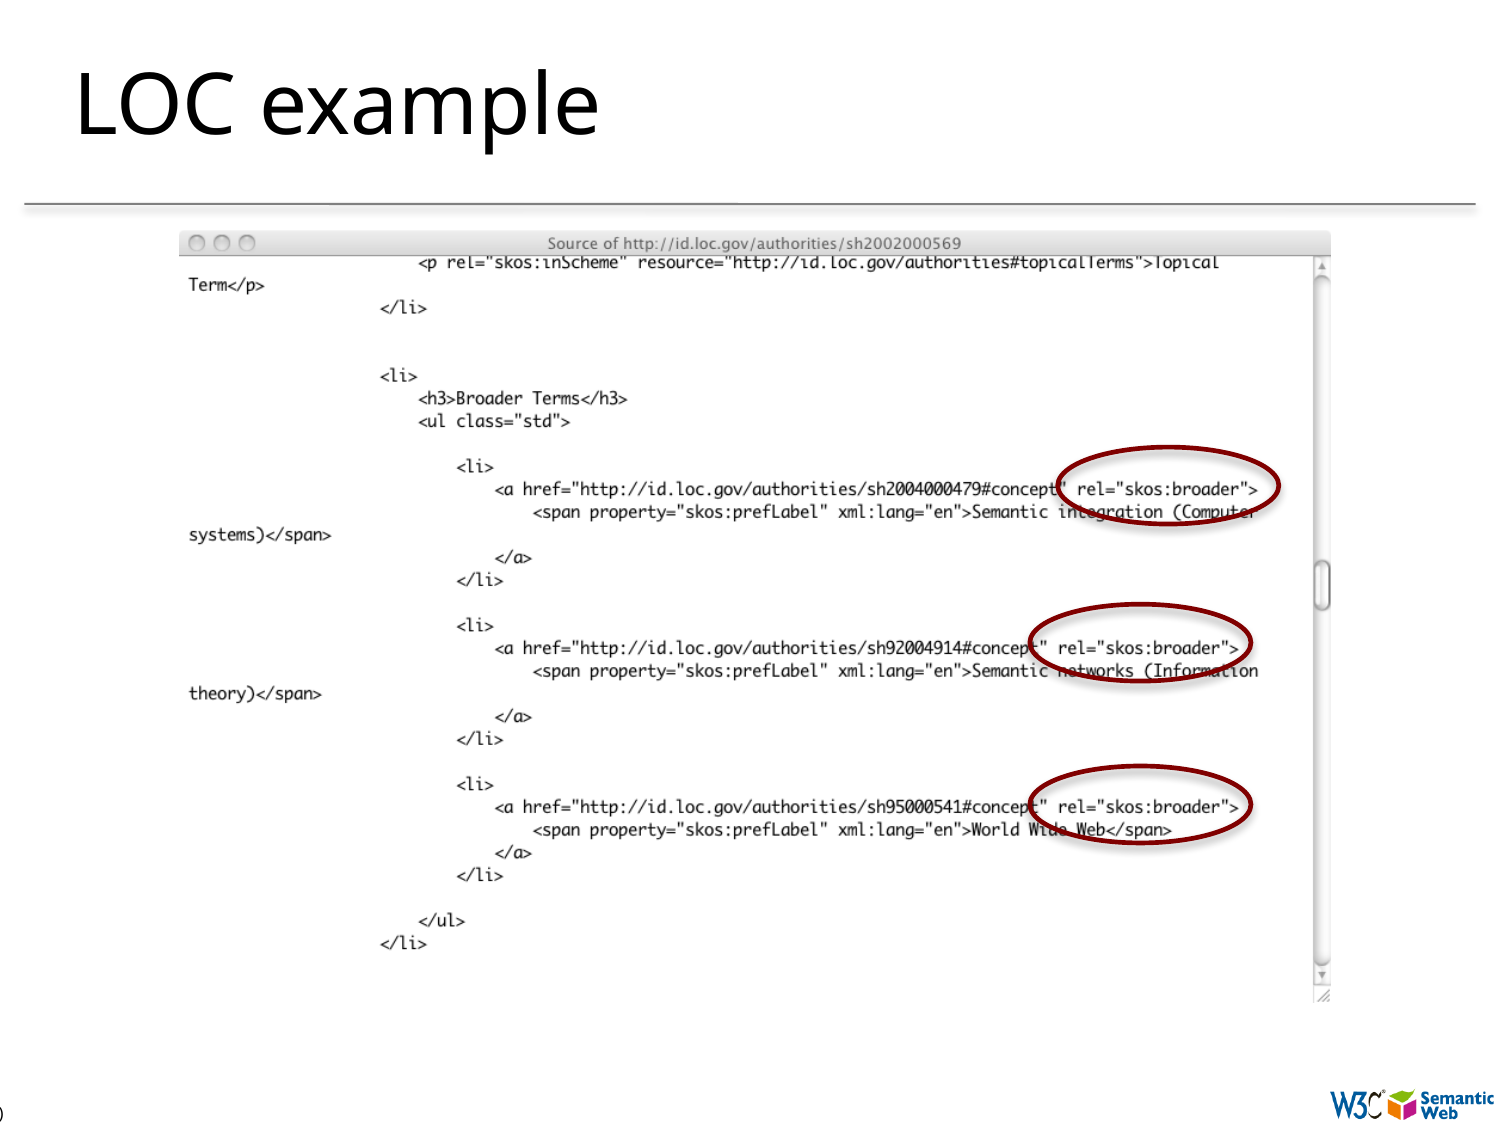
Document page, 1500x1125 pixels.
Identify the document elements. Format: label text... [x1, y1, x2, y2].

title LOC example [58, 6, 1453, 195]
picture [1330, 1087, 1494, 1120]
picture [179, 230, 1331, 1003]
